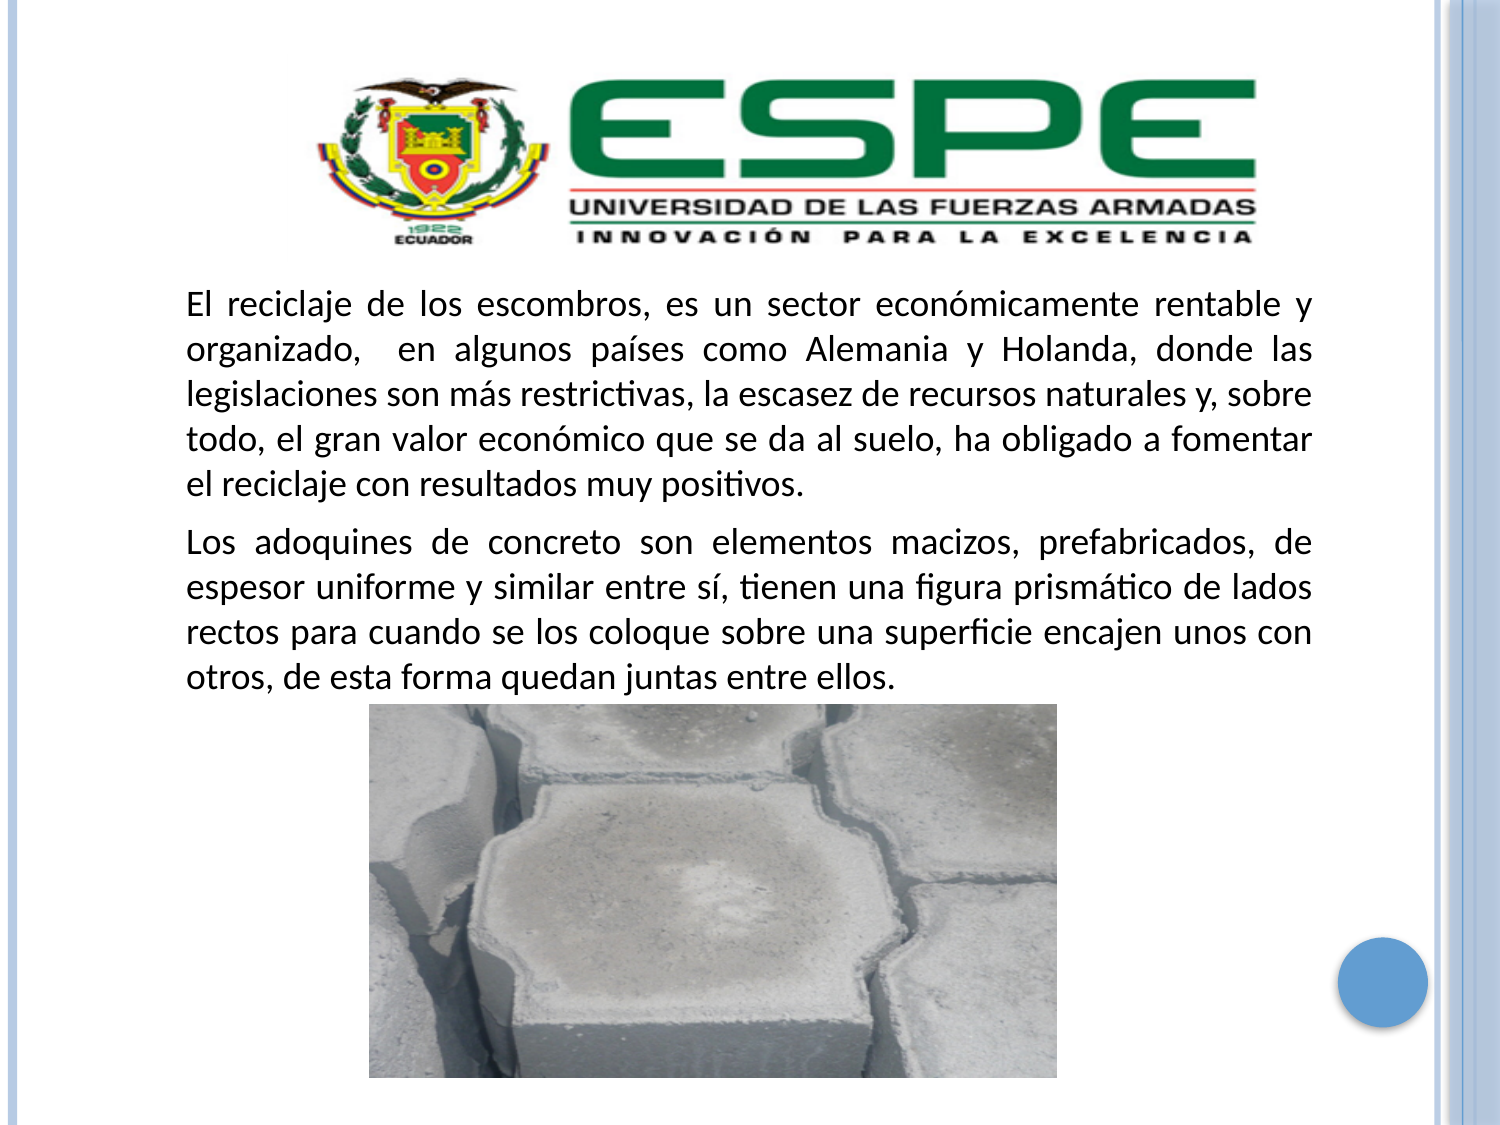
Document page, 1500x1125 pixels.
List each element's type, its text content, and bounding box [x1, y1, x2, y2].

picture [285, 53, 1273, 263]
list El reciclaje de los escombros, es un sector económicamente rentable y organizado, en algunos países como Alemania y Holanda, donde las legislaciones son más restrictivas, la escasez de recursos naturales y, sobre todo, el gran valor económico que se da al suelo, ha obligado a fomentar el reciclaje con resultados muy positivos. Los adoquines de concreto son elementos macizos, prefabricados, de espesor uniforme y similar entre sí, tienen una figura prismático de lados rectos para cuando se los coloque sobre una superficie encajen unos con otros, de esta forma quedan juntas entre ellos. [171, 271, 1329, 952]
picture [368, 703, 1058, 1079]
